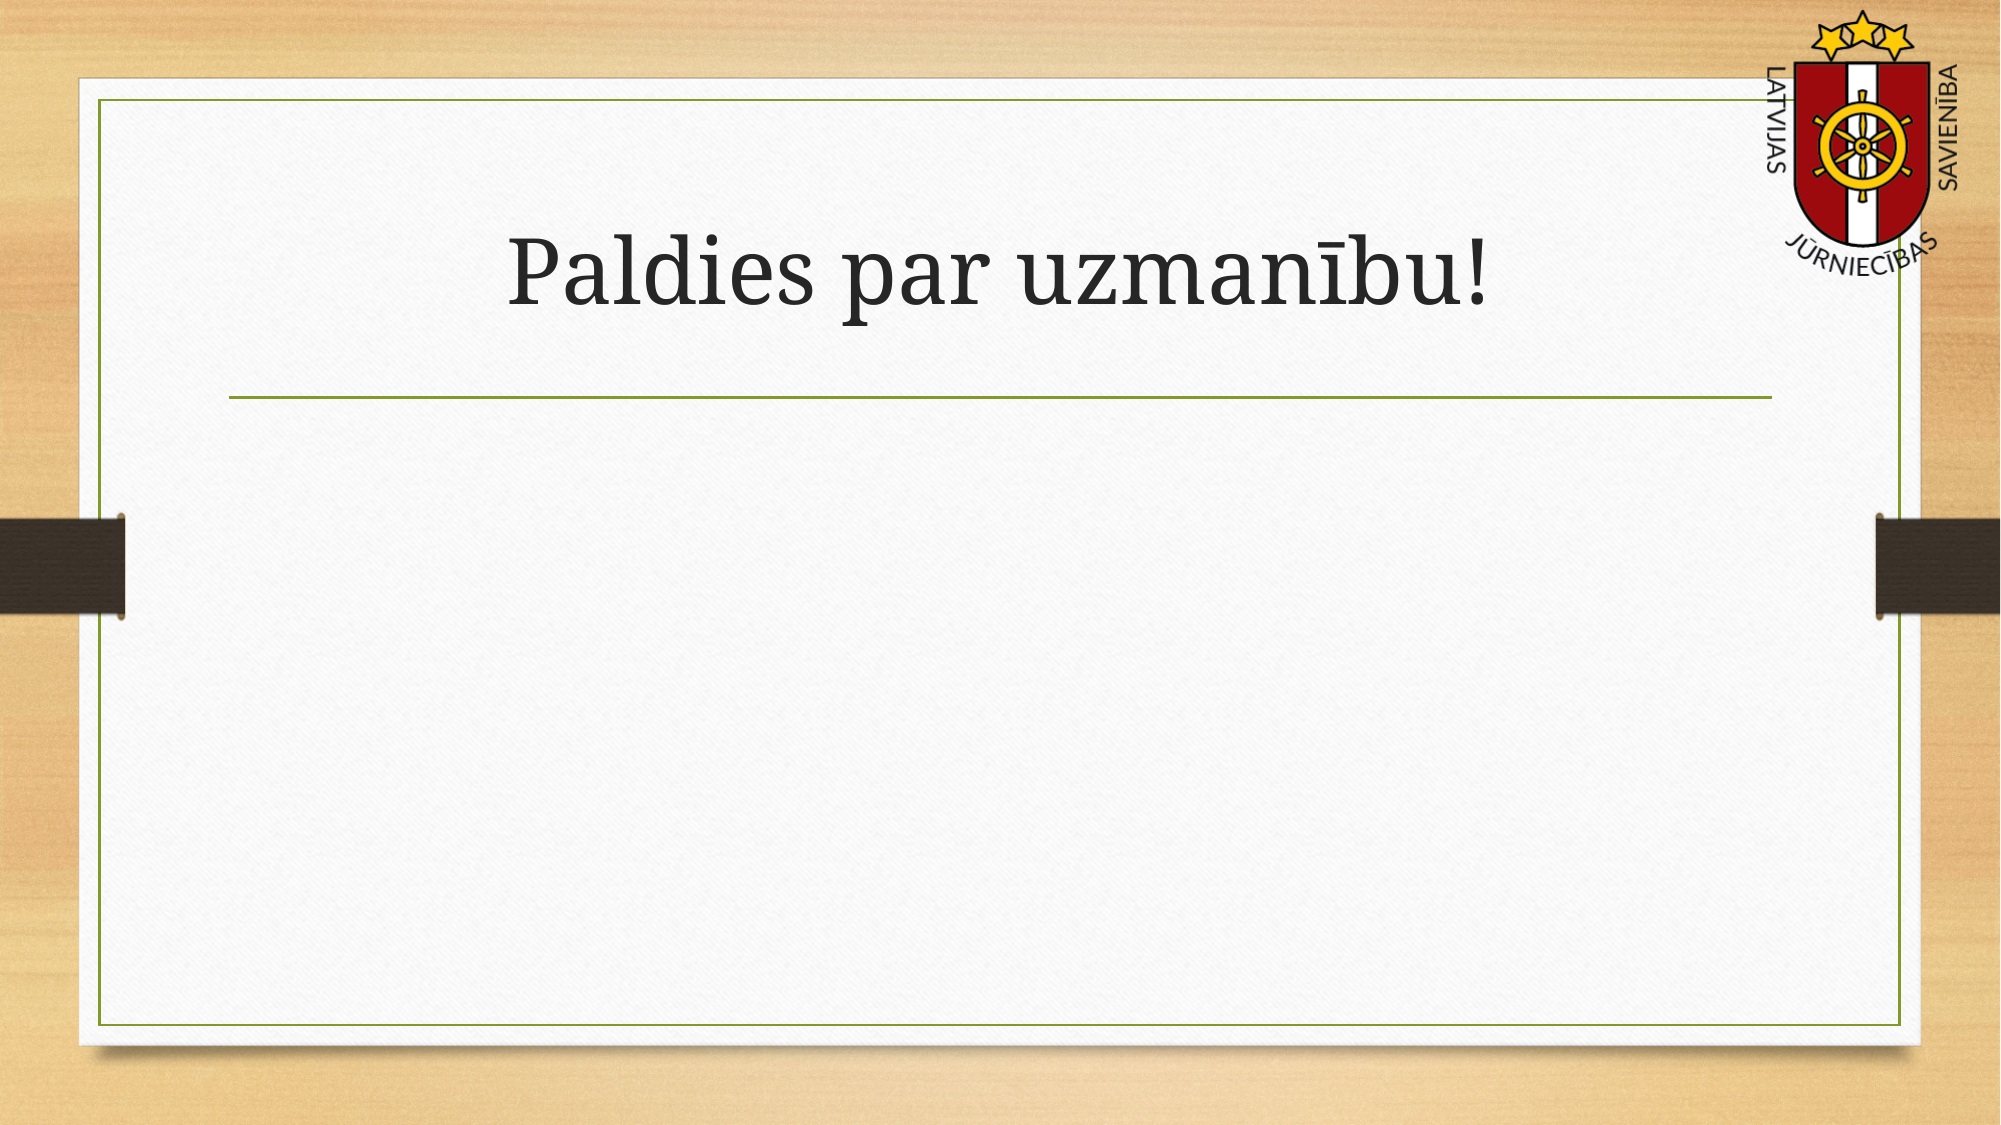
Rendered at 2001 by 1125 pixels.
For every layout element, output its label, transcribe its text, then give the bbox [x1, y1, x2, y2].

picture [0, 0, 2001, 1125]
title Paldies par uzmanību! [212, 161, 1788, 375]
